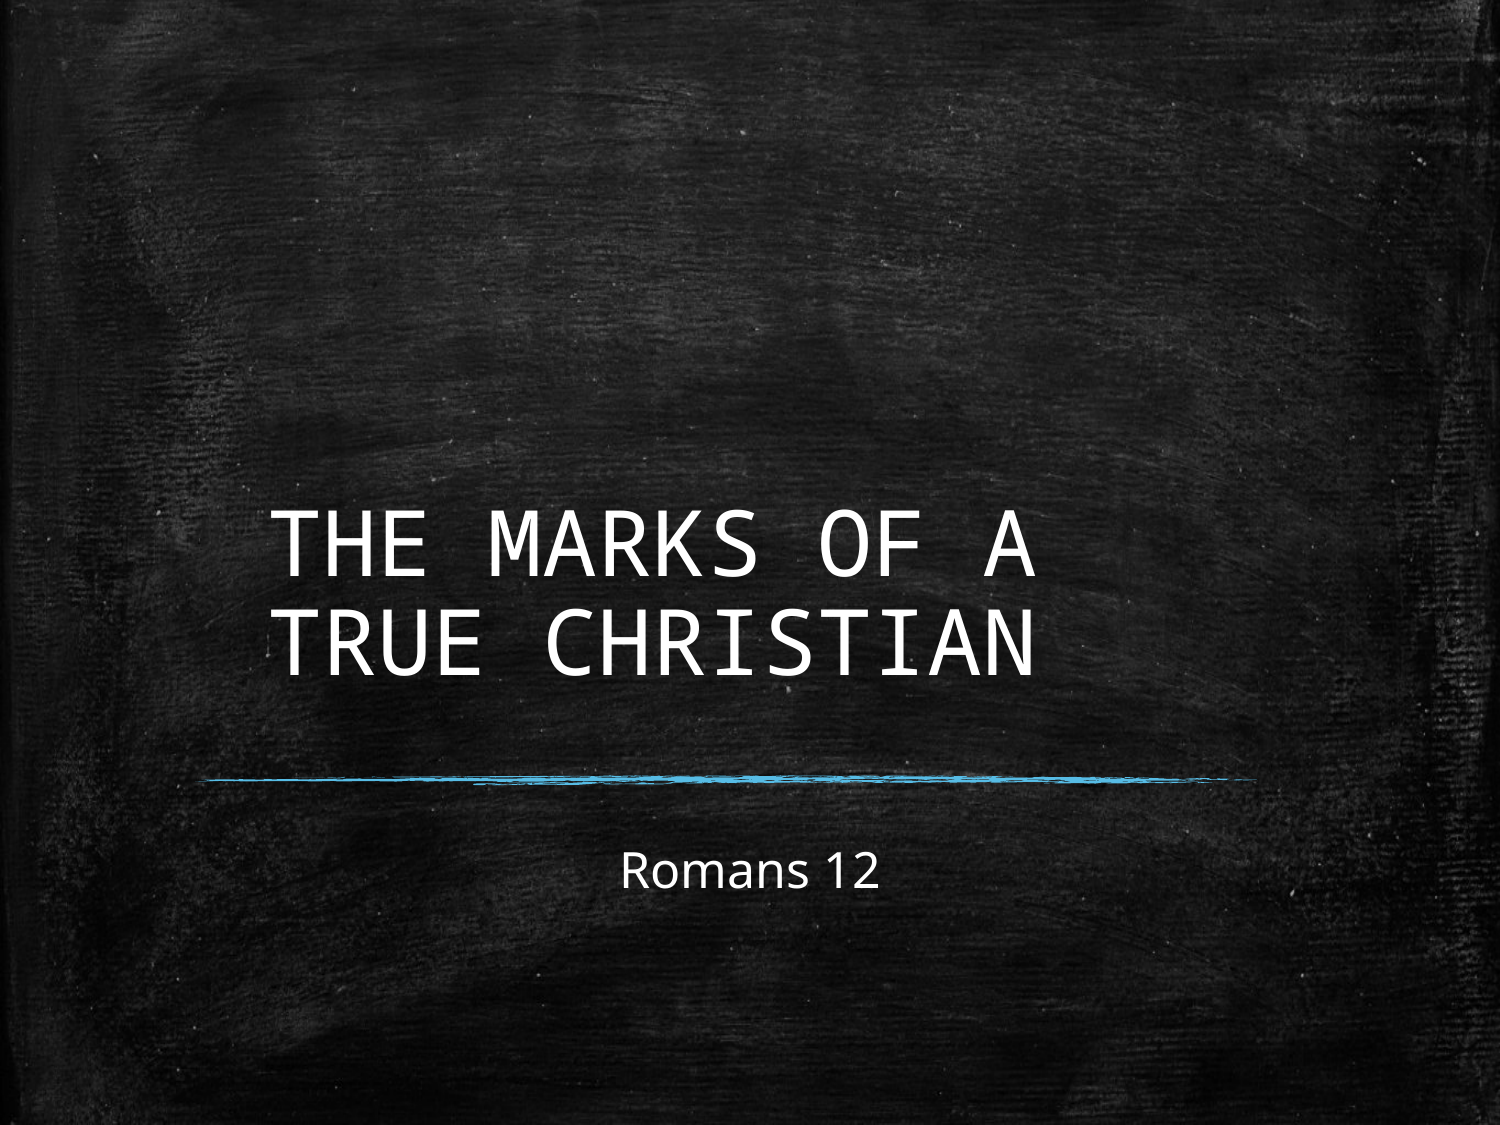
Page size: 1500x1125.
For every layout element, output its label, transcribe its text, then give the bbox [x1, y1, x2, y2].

subtitle Romans 12 [187, 837, 1313, 1013]
title THE MARKS OF A TRUE CHRISTIAN [252, 375, 1247, 704]
